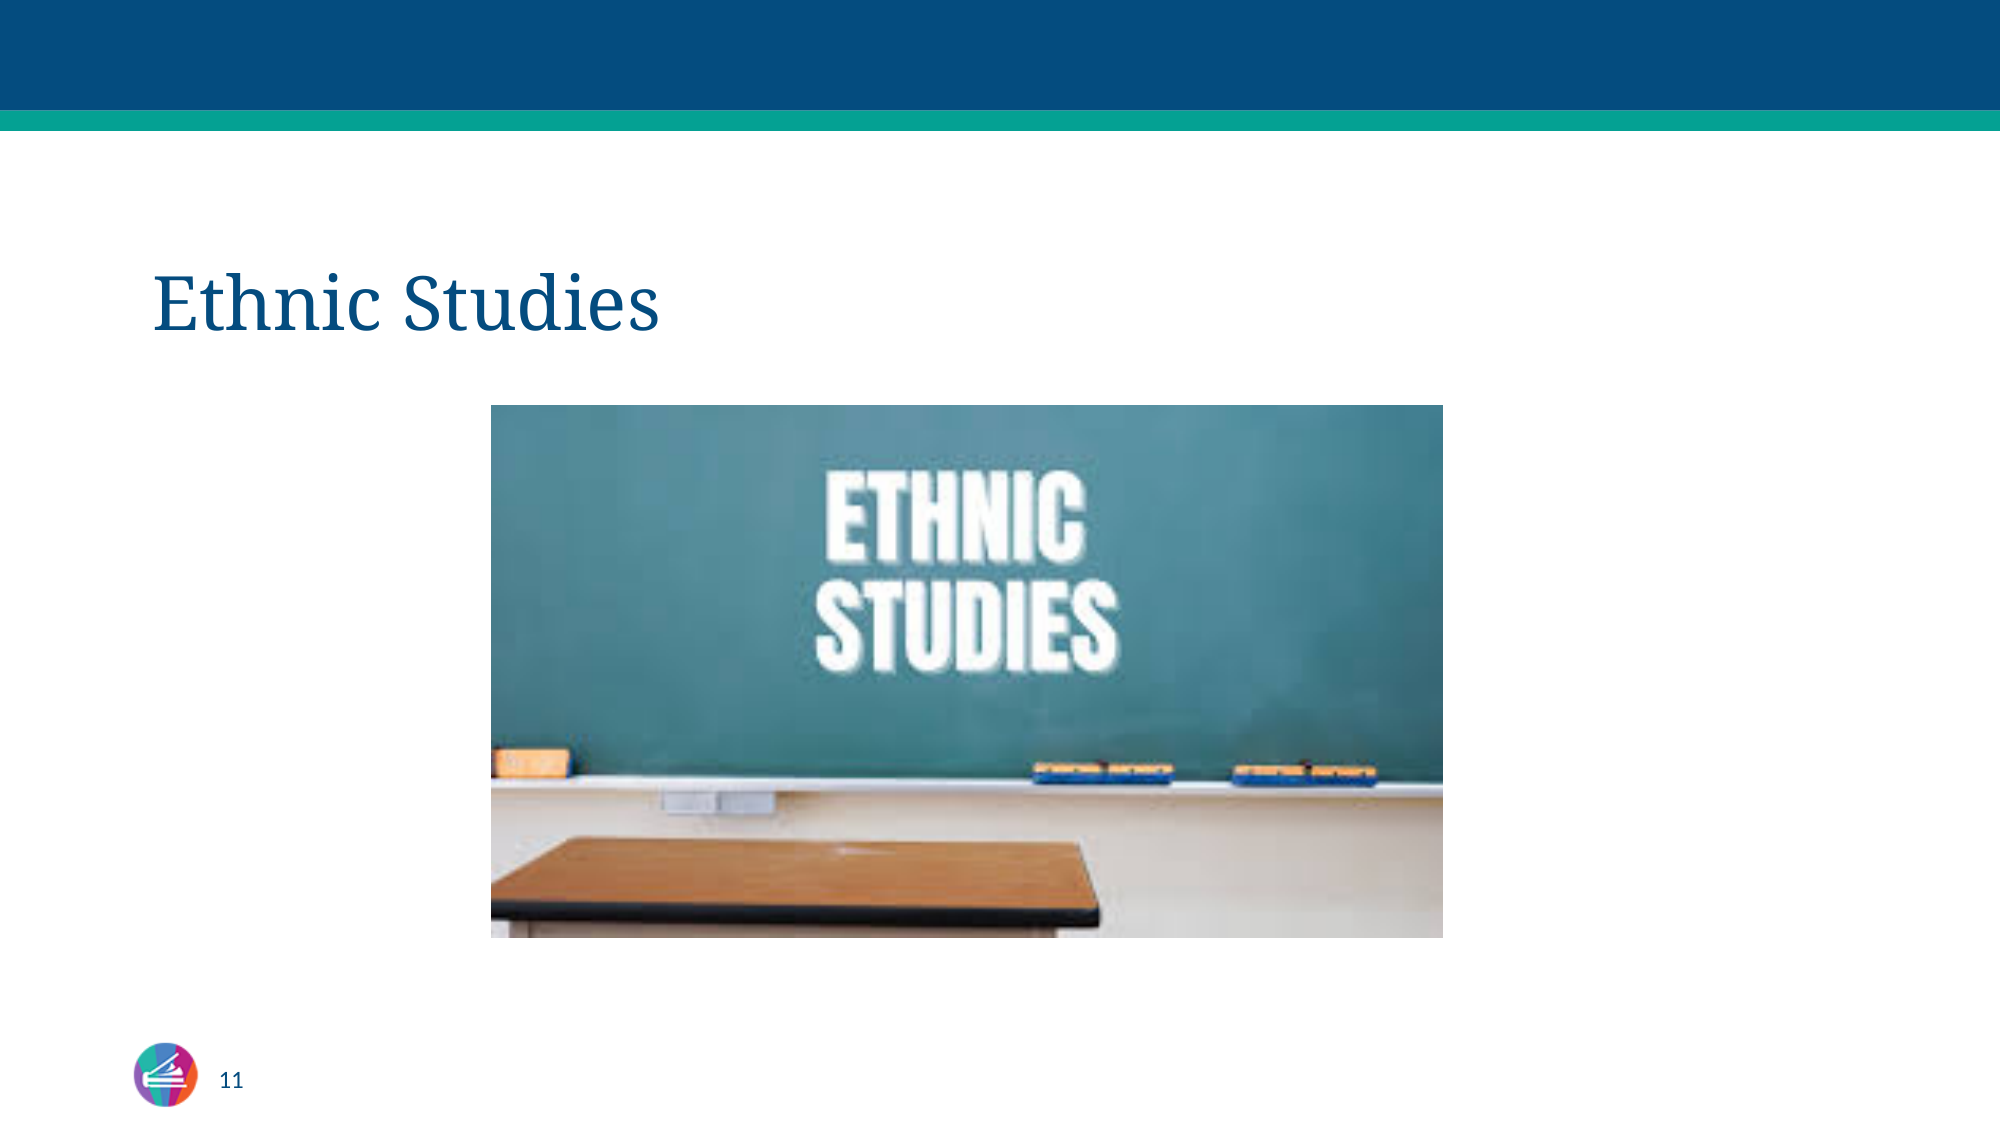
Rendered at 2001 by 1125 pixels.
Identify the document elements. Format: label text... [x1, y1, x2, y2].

picture [131, 1040, 200, 1110]
title Ethnic Studies [137, 166, 1863, 355]
slide_number 11 [203, 1060, 339, 1098]
picture [491, 405, 1443, 939]
